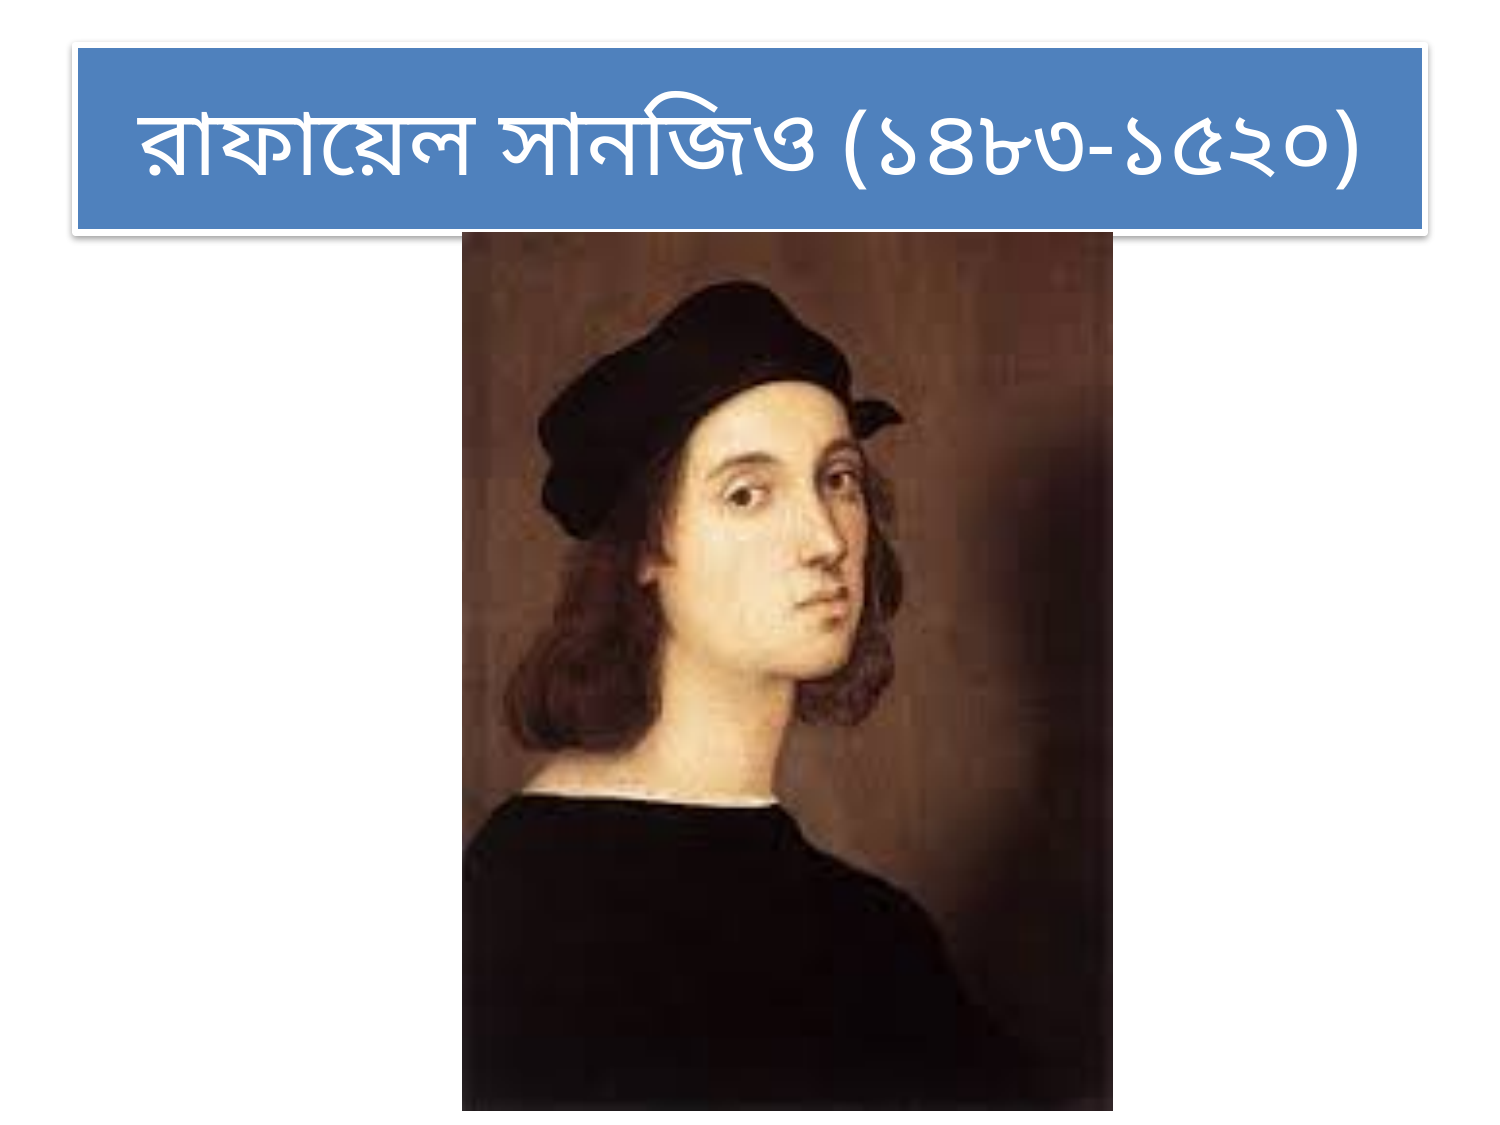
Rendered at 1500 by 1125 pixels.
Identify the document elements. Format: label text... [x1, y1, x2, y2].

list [462, 232, 1113, 1111]
title রাফায়েল সানজিও (১৪৮৩-১৫২০) [72, 42, 1428, 236]
